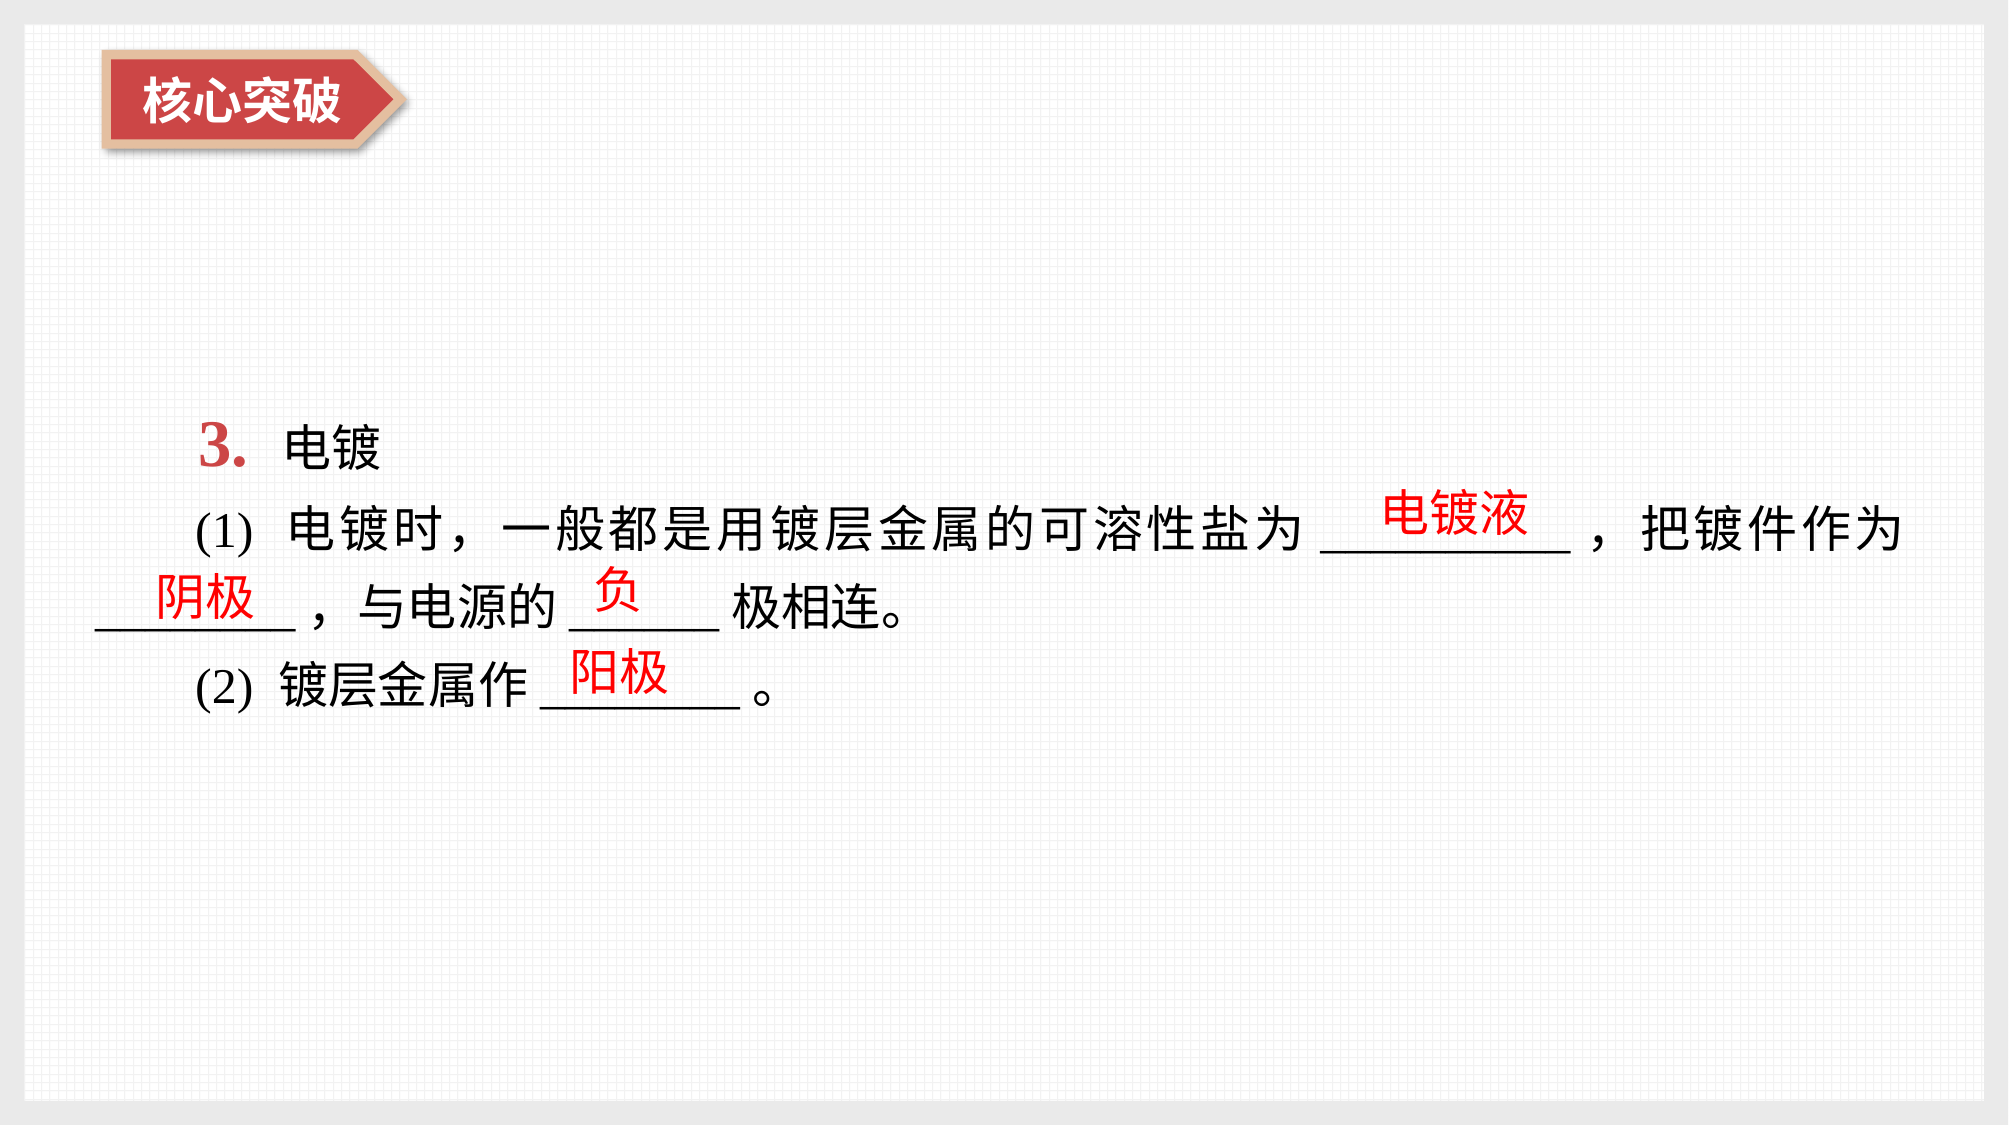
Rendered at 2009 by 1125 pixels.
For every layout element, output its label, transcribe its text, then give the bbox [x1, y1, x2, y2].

text_box 阴极 [141, 557, 271, 633]
picture [24, 24, 1984, 1100]
list 3. 电镀 (1) 电镀时，一般都是用镀层金属的可溶性盐为__________，把镀件作为________，与电源的______极相连。 (2) 镀层金属作________。 [80, 368, 1932, 716]
text_box 负 [579, 550, 659, 626]
text_box 阳极 [554, 633, 685, 709]
text_box 电镀液 [1364, 474, 1545, 550]
